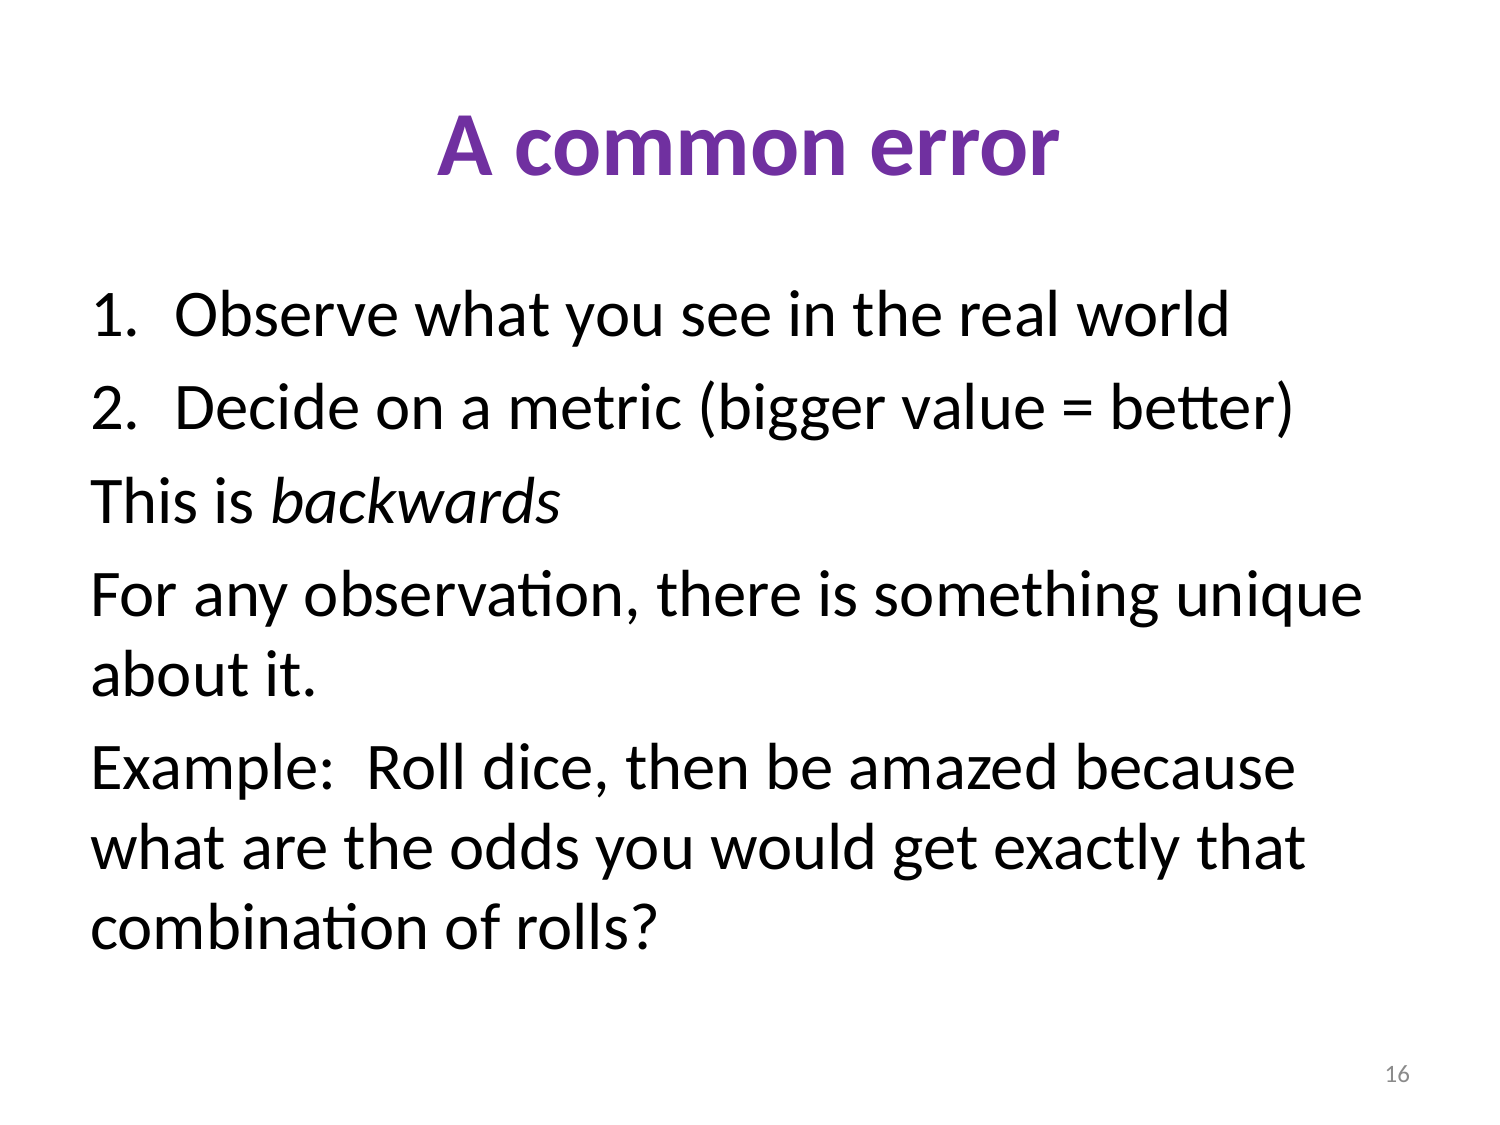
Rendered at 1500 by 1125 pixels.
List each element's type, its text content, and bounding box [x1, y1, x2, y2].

slide_number 16 [1074, 1042, 1425, 1103]
list Observe what you see in the real world Decide on a metric (bigger value = better) This is backwards For any observation, there is something unique about it. Example: Roll dice, then be amazed because what are the odds you would get exactly that combination of rolls? [75, 262, 1425, 1005]
title A common error [75, 45, 1425, 233]
